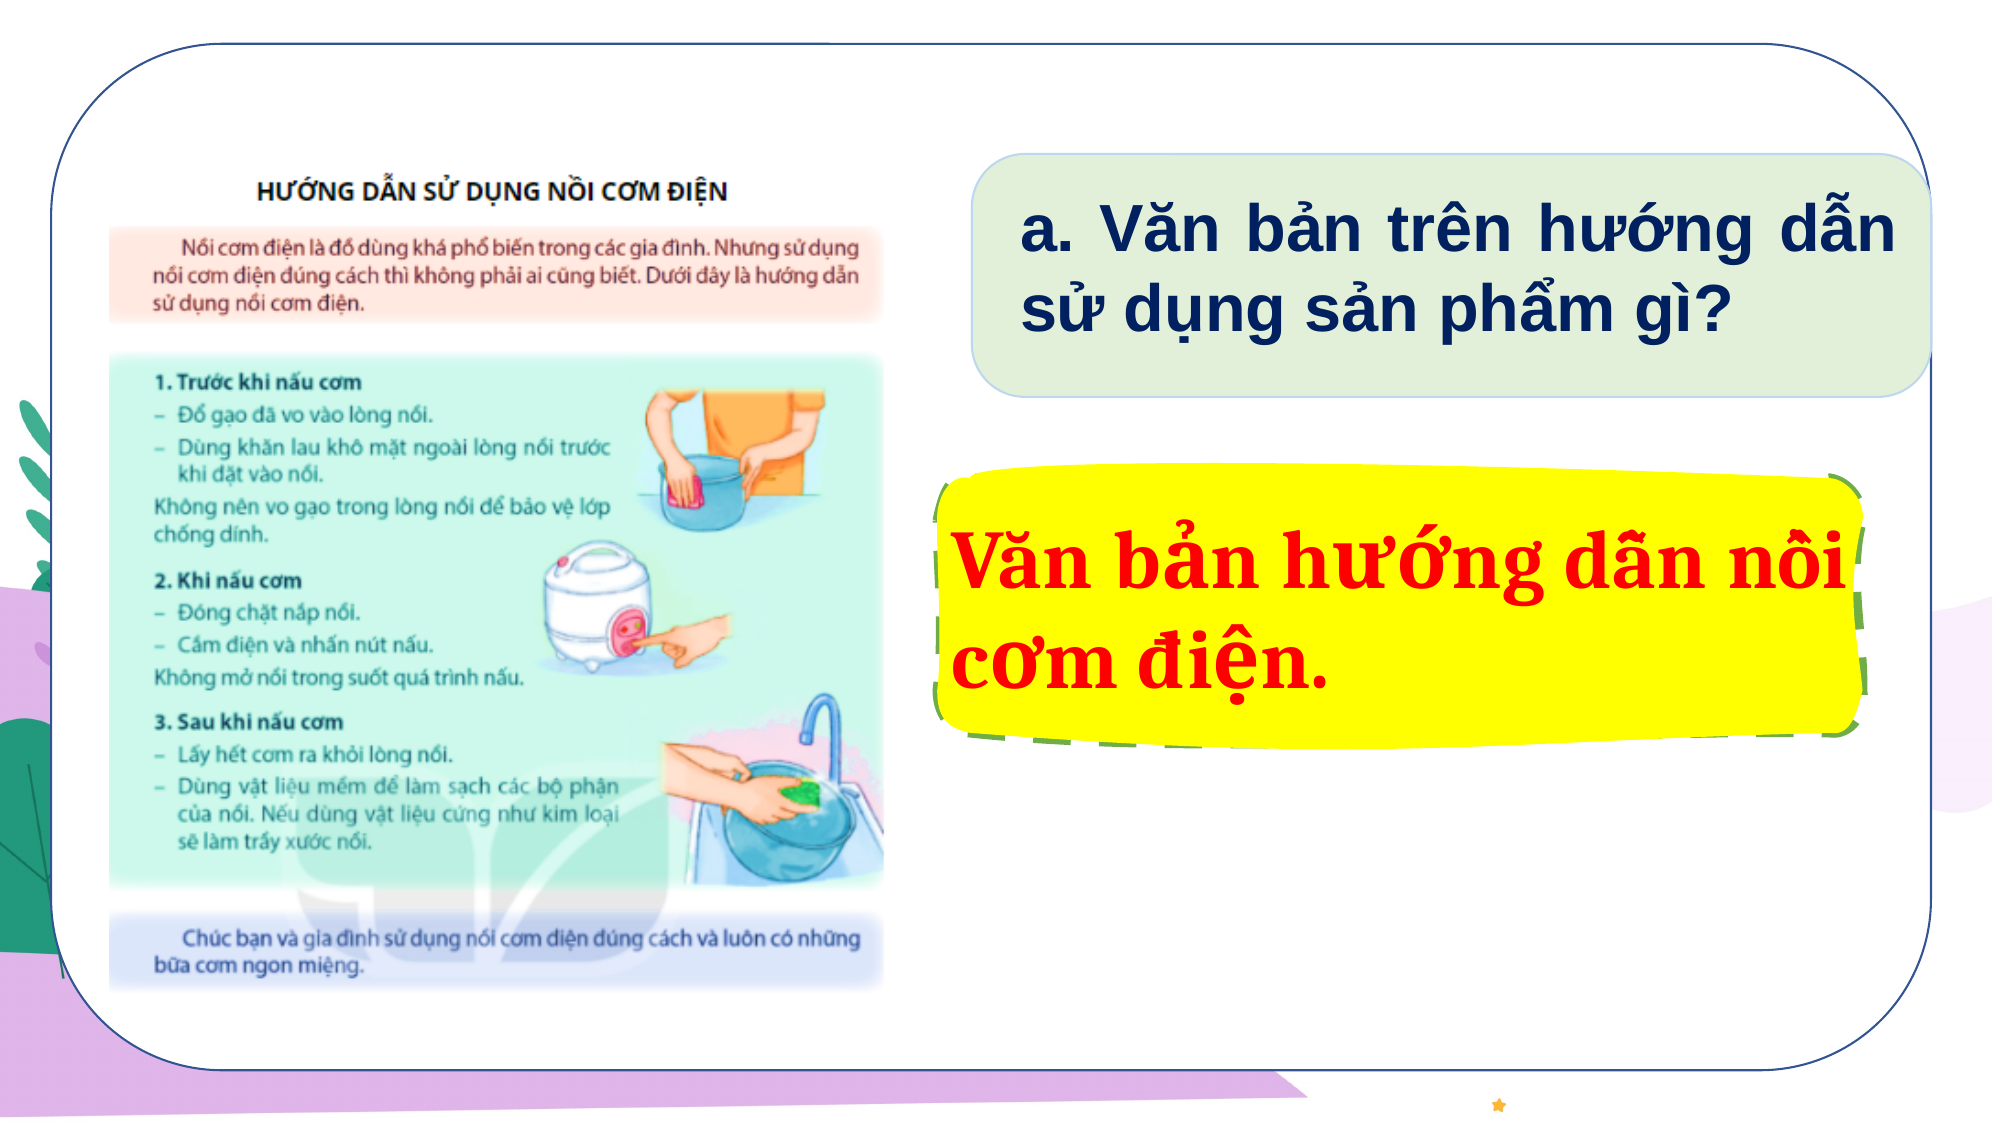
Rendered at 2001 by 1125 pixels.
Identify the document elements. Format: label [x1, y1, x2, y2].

text_box [971, 154, 1932, 435]
picture [0, 3, 1992, 1125]
